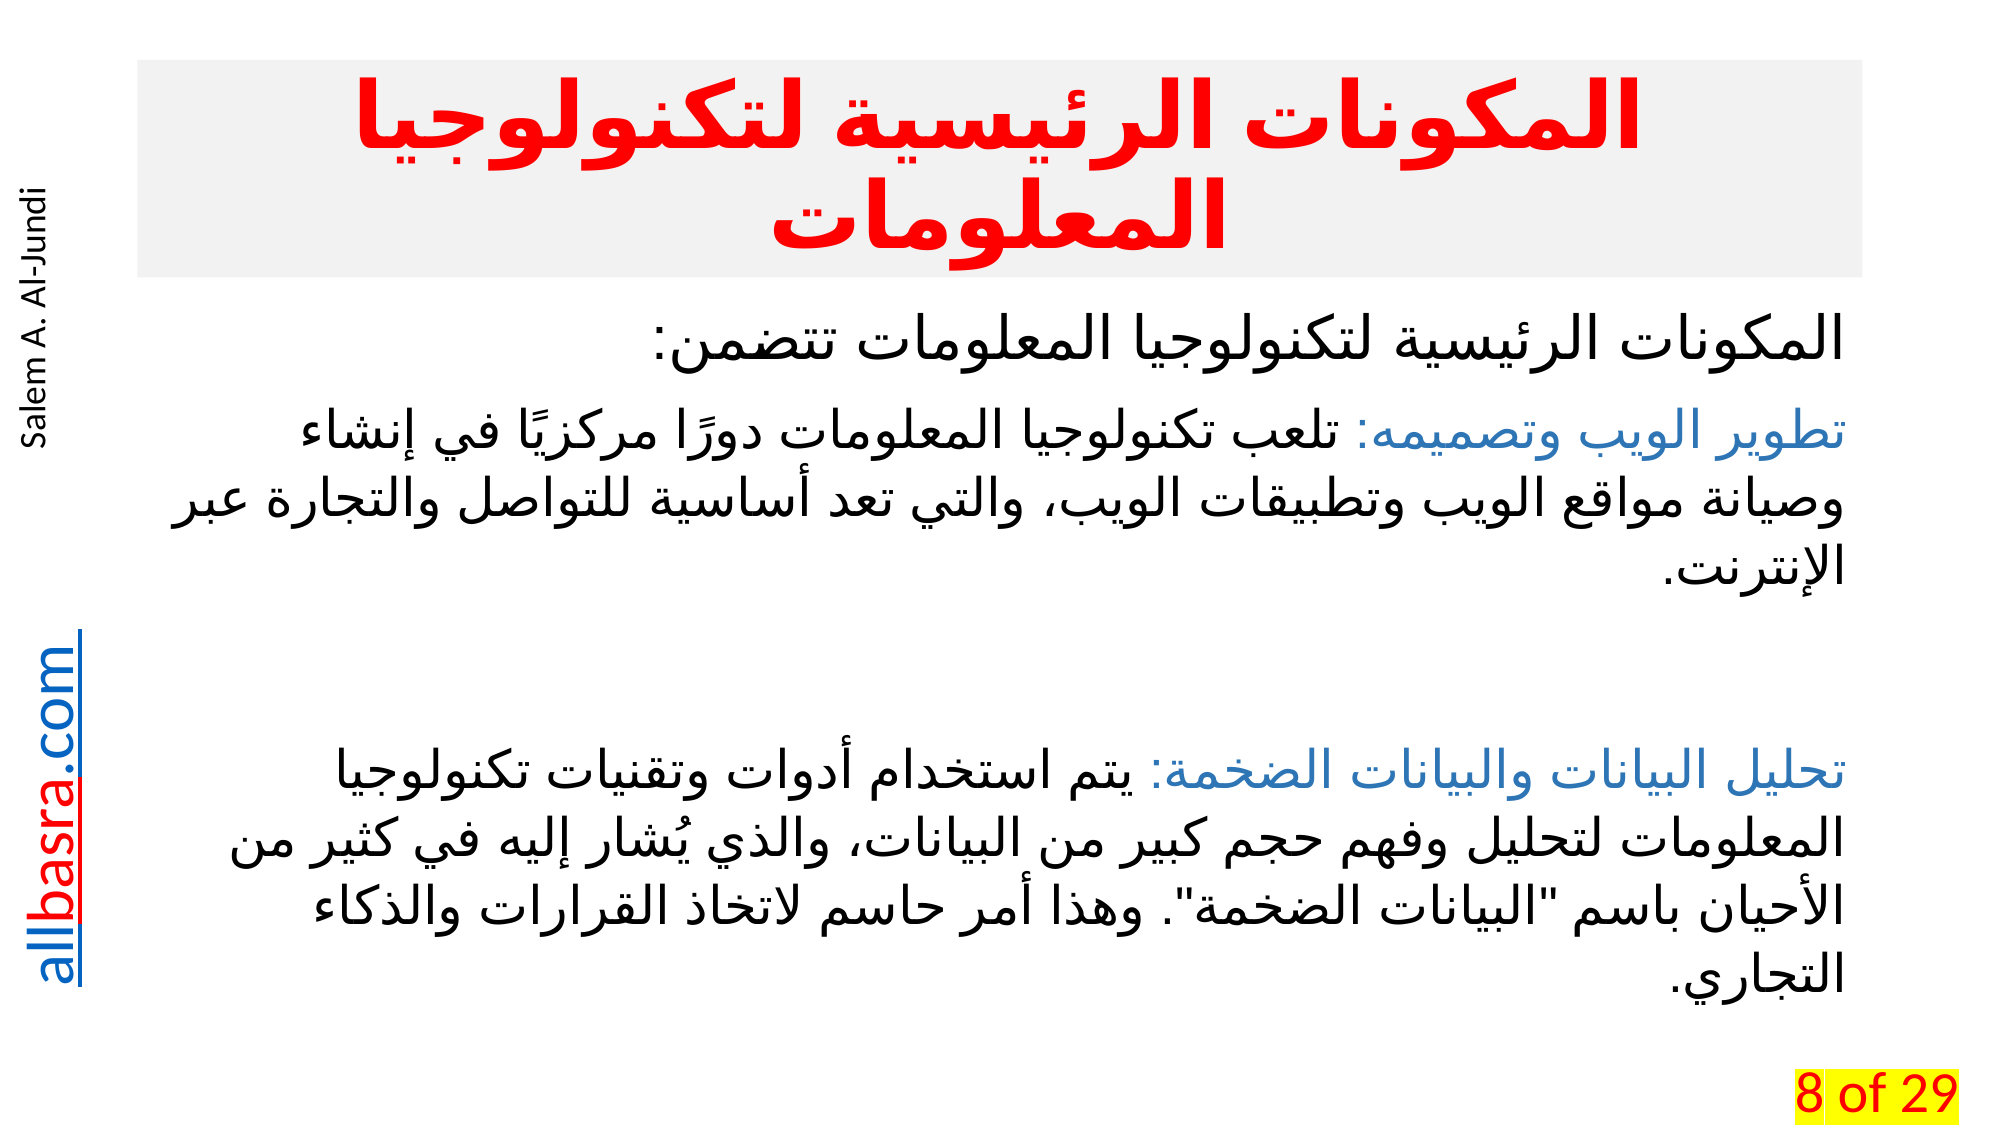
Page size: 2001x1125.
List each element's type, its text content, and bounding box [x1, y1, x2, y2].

title المكونات الرئيسية لتكنولوجيا المعلومات [137, 59, 1863, 278]
list المكونات الرئيسية لتكنولوجيا المعلومات تتضمن: تطوير الويب وتصميمه: تلعب تكنولوجيا المعلومات دورًا مركزيًا في إنشاء وصيانة مواقع الويب وتطبيقات الويب، والتي تعد أساسية للتواصل والتجارة عبر الإنترنت. تحليل البيانات والبيانات الضخمة: يتم استخدام أدوات وتقنيات تكنولوجيا المعلومات لتحليل وفهم حجم كبير من البيانات، والذي يُشار إليه في كثير من الأحيان باسم "البيانات الضخمة". وهذا أمر حاسم لاتخاذ القرارات والذكاء التجاري. [137, 299, 1863, 1014]
slide_number 8 of 29 [1753, 1052, 2000, 1125]
